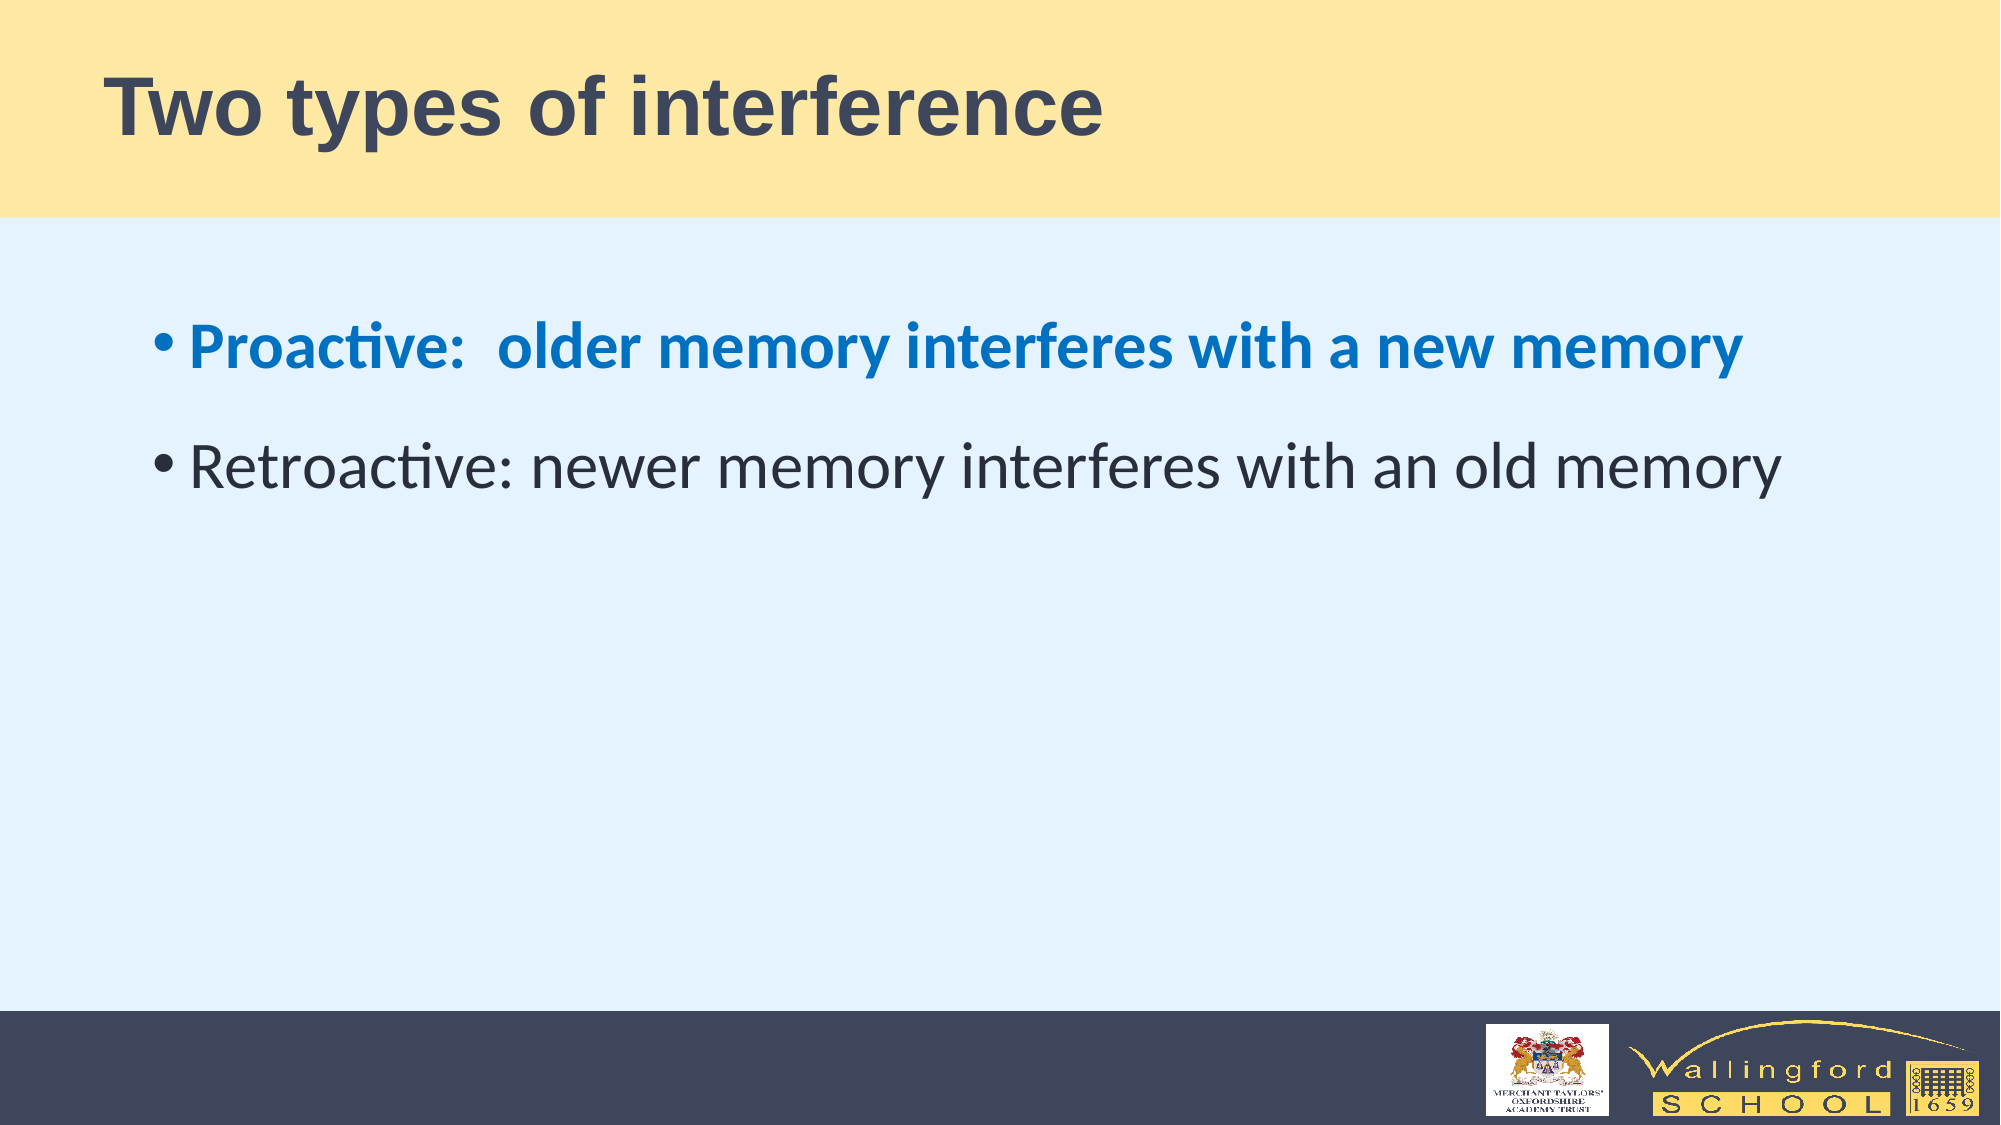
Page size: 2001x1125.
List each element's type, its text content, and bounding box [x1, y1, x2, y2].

picture [1486, 1024, 1609, 1116]
list Proactive: older memory interferes with a new memory Retroactive: newer memory interferes with an old memory [137, 254, 1863, 968]
picture [1627, 1020, 1979, 1116]
title Two types of interference [0, 0, 2000, 218]
